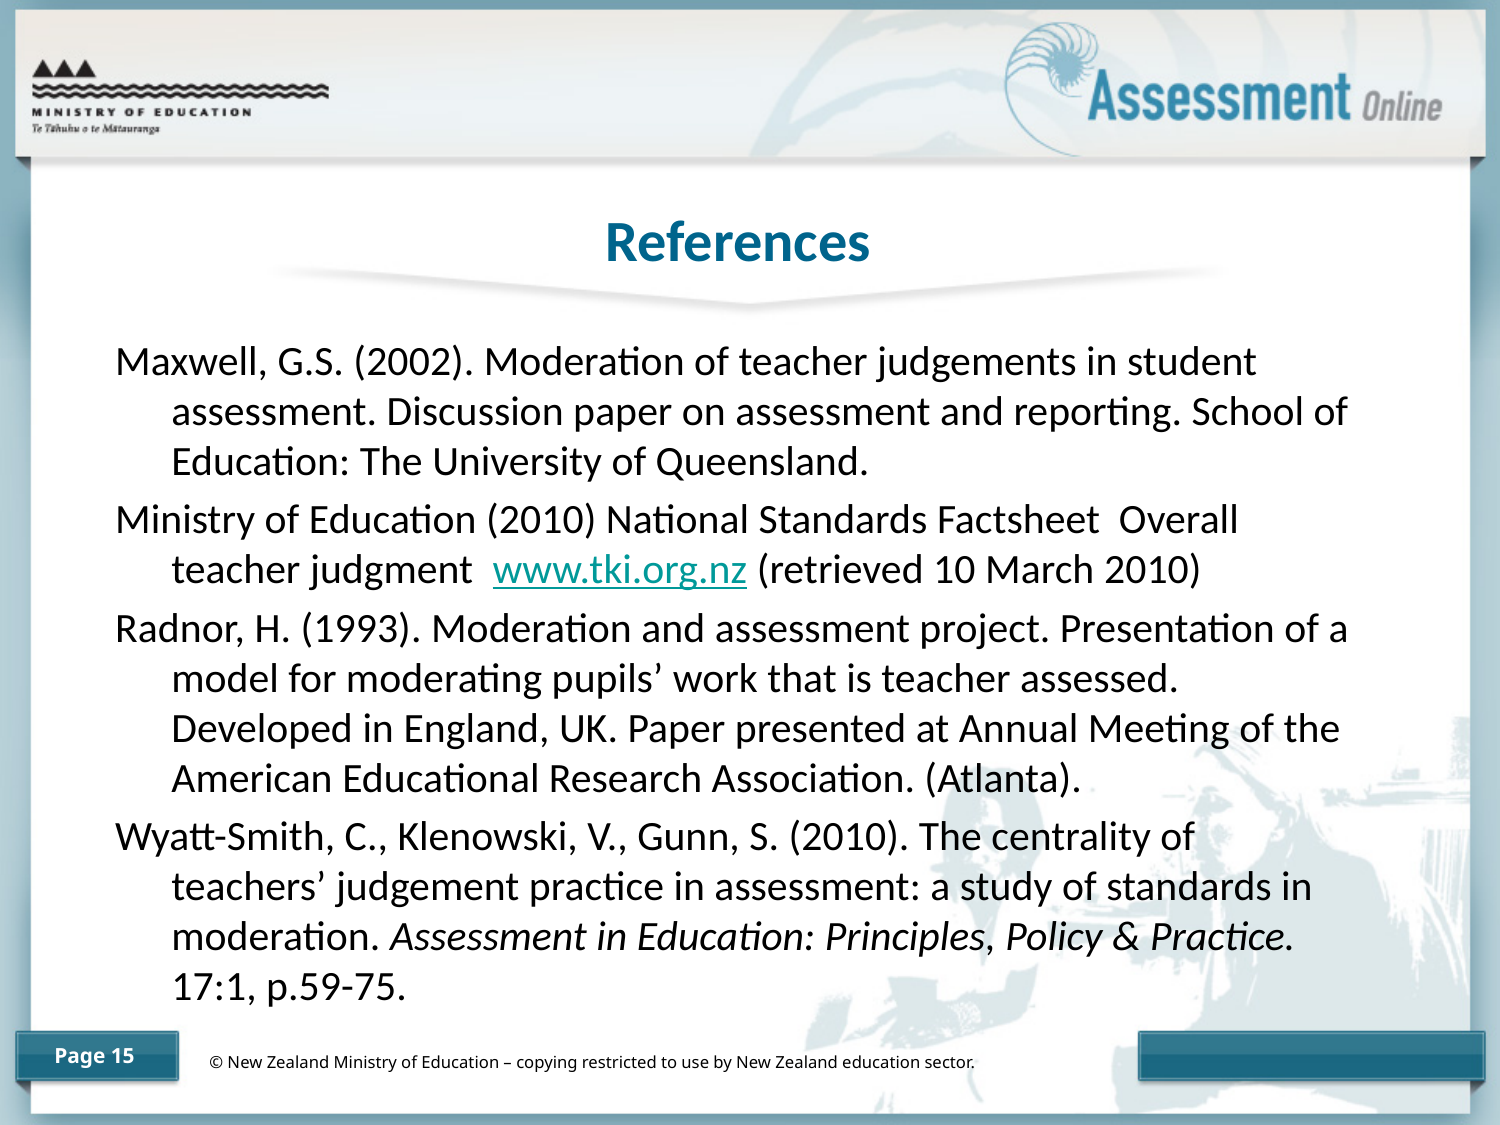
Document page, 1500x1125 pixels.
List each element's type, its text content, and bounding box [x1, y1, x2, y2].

title References [100, 172, 1376, 303]
picture [0, 0, 1500, 1125]
list Maxwell, G.S. (2002). Moderation of teacher judgements in student assessment. Discussion paper on assessment and reporting. School of Education: The University of Queensland. Ministry of Education (2010) National Standards Factsheet Overall teacher judgment www.tki.org.nz (retrieved 10 March 2010) Radnor, H. (1993). Moderation and assessment project. Presentation of a model for moderating pupils’ work that is teacher assessed. Developed in England, UK. Paper presented at Annual Meeting of the American Educational Research Association. (Atlanta). Wyatt-Smith, C., Klenowski, V., Gunn, S. (2010). The centrality of teachers’ judgement practice in assessment: a study of standards in moderation. Assessment in Education: Principles, Policy & Practice. 17:1, p.59-75. [100, 326, 1376, 977]
